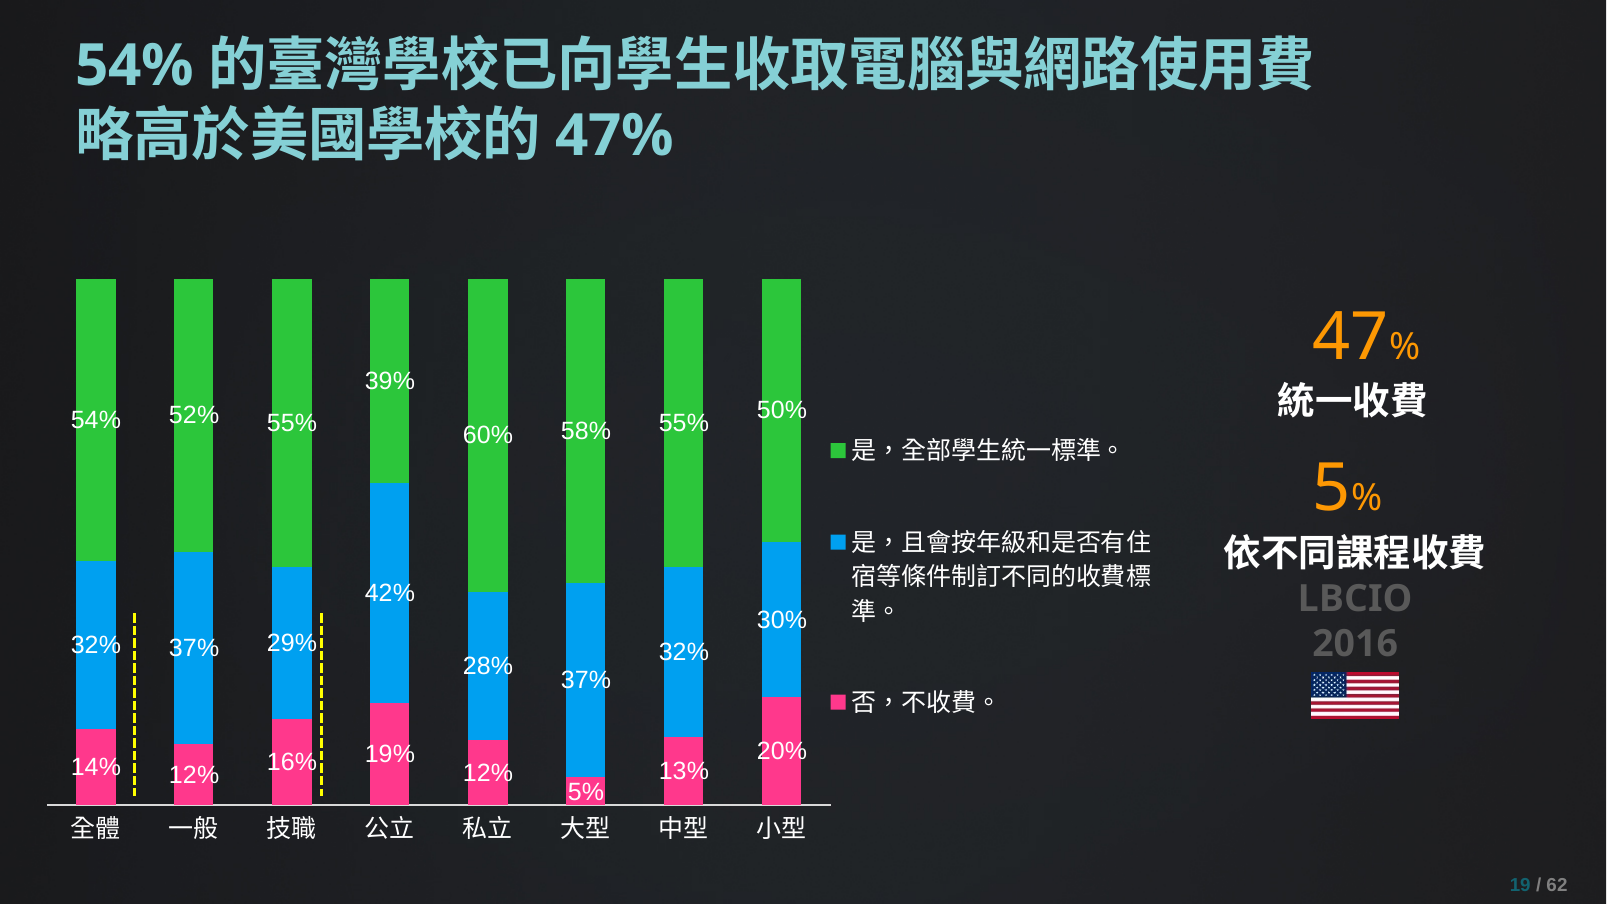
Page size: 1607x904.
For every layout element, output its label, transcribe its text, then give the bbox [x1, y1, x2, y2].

chart [23, 266, 1205, 858]
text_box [1261, 284, 1444, 431]
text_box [1209, 436, 1504, 719]
title 54%的臺灣學校已向學生收取電腦與網路使用費 略高於美國學校的47% [60, 20, 1607, 195]
picture [0, 0, 1607, 904]
